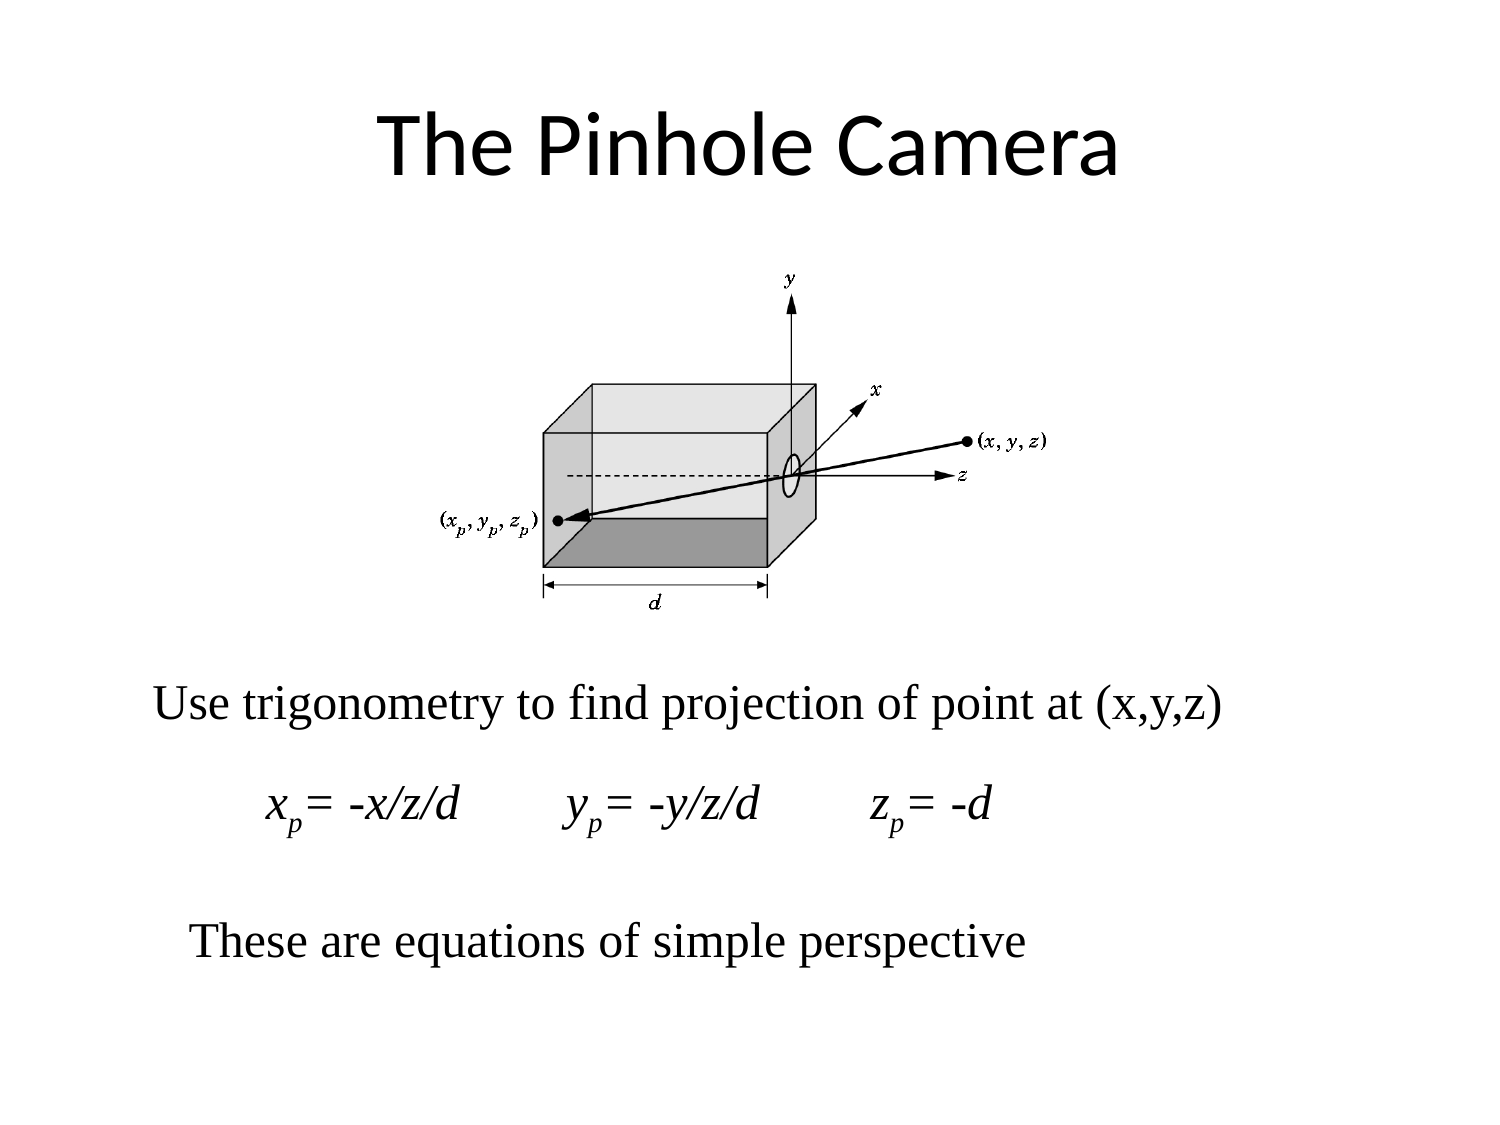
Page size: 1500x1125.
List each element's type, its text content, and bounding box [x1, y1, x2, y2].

text_box yp= -y/z/d [550, 762, 776, 846]
text_box The Pinhole Camera [75, 45, 1425, 233]
text_box zp= -d [855, 762, 1008, 846]
text_box Use trigonometry to find projection of point at (x,y,z) [137, 662, 1239, 738]
text_box xp= -x/z/d [250, 762, 476, 846]
picture [412, 262, 1078, 613]
text_box These are equations of simple perspective [173, 900, 1043, 975]
